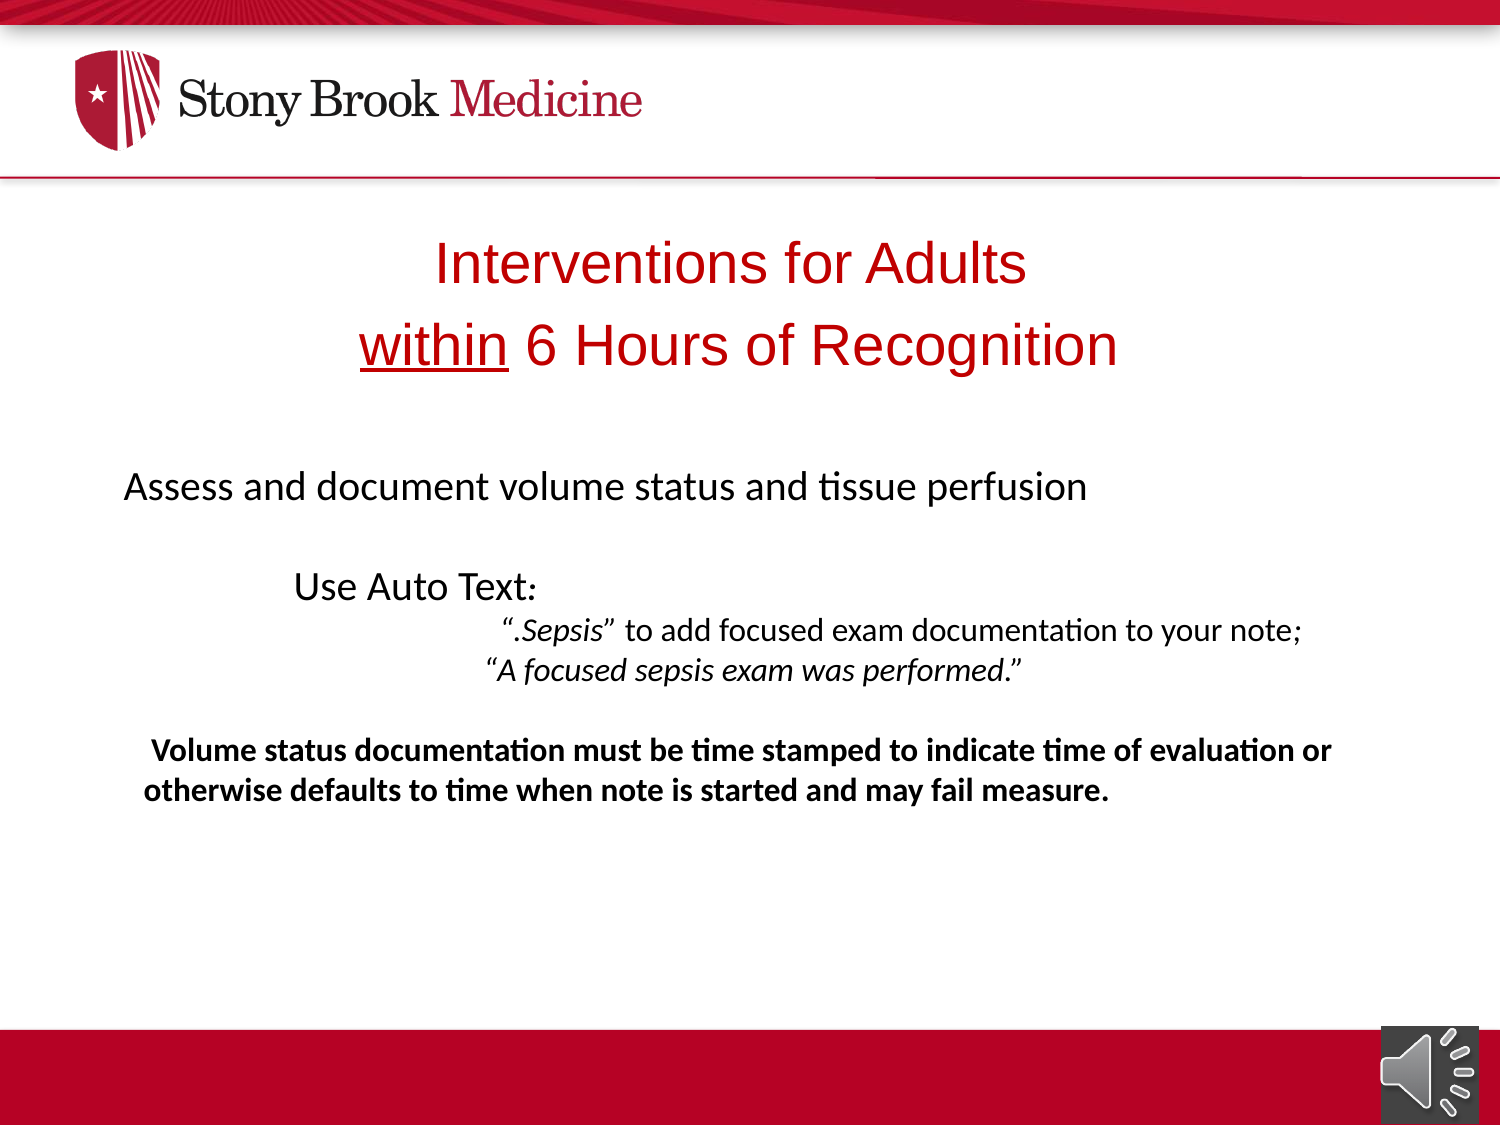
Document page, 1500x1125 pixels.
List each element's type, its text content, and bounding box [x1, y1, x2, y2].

picture [0, 0, 1500, 25]
list Interventions for Adults within 6 Hours of Recognition Assess and document volume status and tissue perfusion Use Auto Text: “.Sepsis” to add focused exam documentation to your note; “A focused sepsis exam was performed.” Volume status documentation must be time stamped to indicate time of evaluation or otherwise defaults to time when note is started and may fail measure. [114, 217, 1380, 946]
picture [75, 48, 642, 151]
picture [1379, 1024, 1481, 1125]
